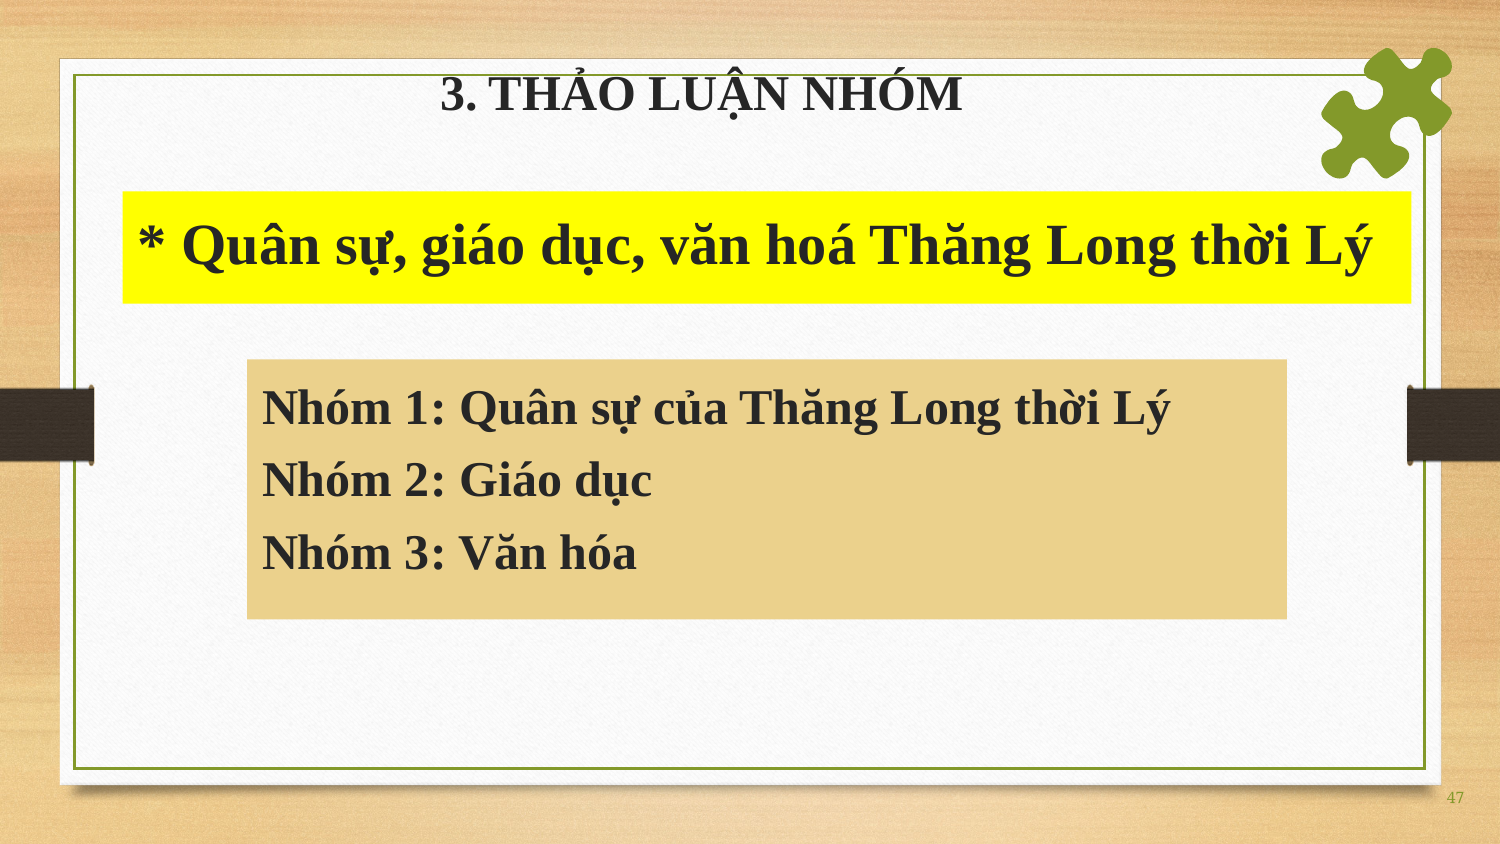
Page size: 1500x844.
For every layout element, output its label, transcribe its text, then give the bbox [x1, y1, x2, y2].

picture [0, 0, 1500, 844]
list Nhóm 1: Quân sự của Thăng Long thời Lý Nhóm 2: Giáo dục Nhóm 3: Văn hóa [247, 359, 1287, 620]
text_box [1321, 47, 1452, 179]
slide_number 47 [1411, 753, 1500, 844]
title * Quân sự, giáo dục, văn hoá Thăng Long thời Lý [122, 191, 1412, 304]
list 3. THẢO LUẬN NHÓM [425, 45, 1007, 145]
